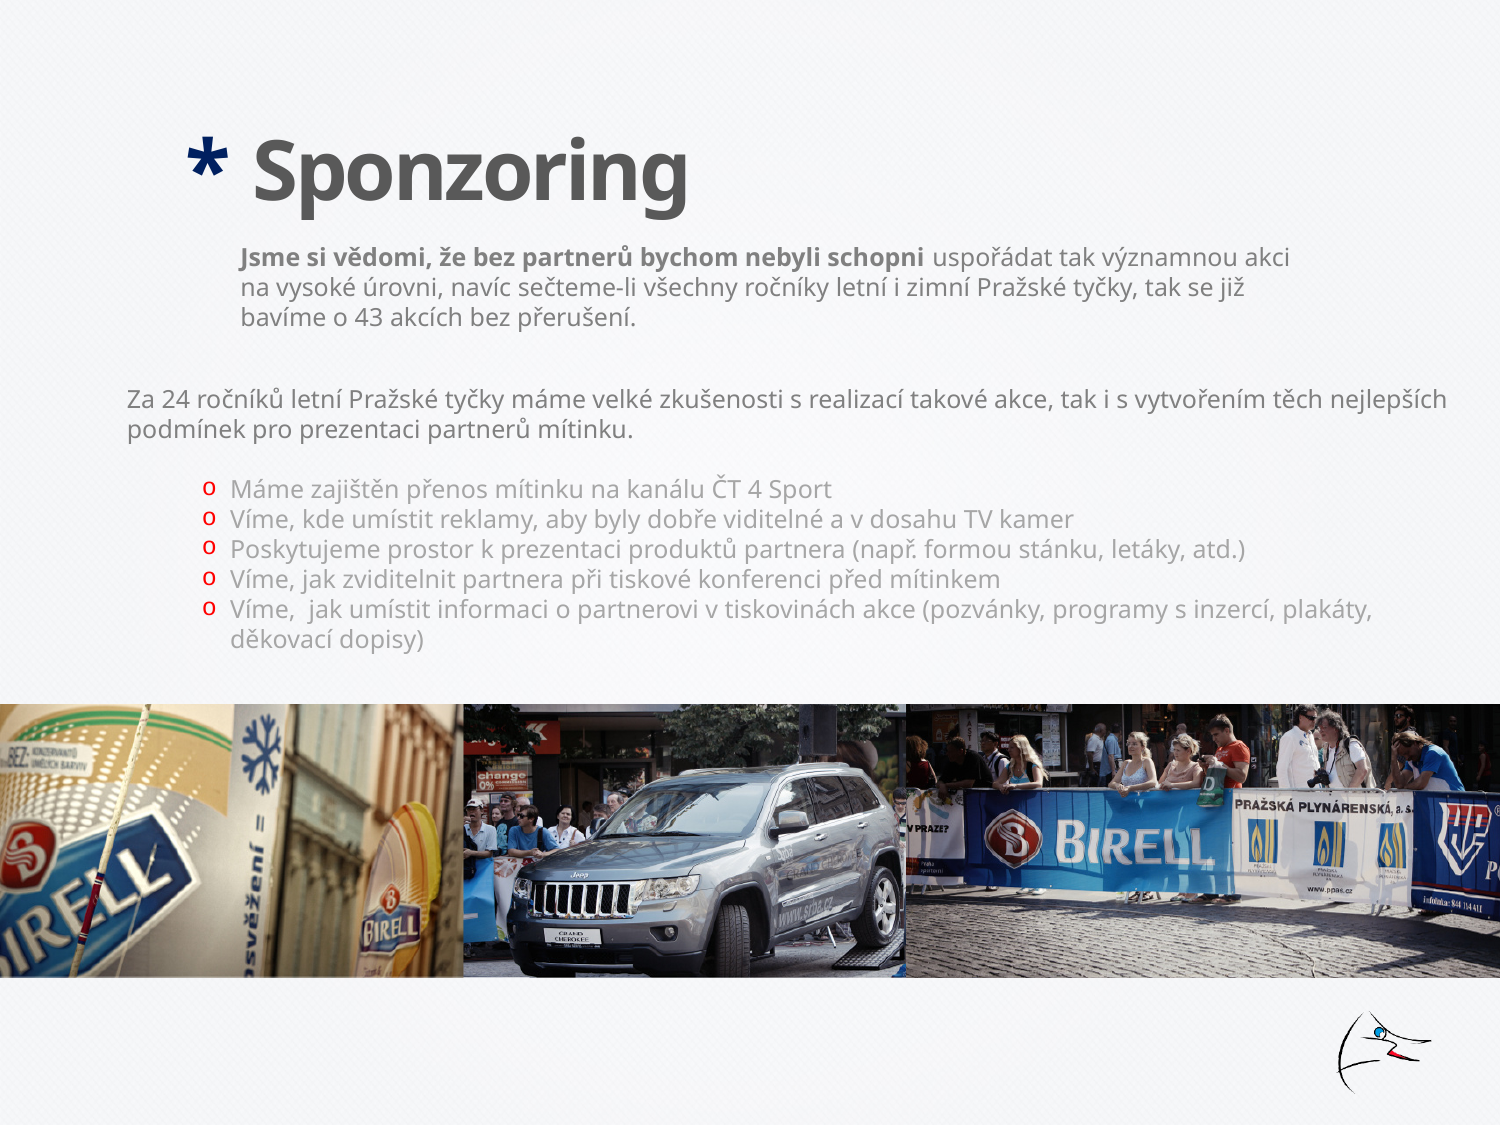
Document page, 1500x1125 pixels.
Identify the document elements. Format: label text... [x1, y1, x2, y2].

text_box * Sponzoring [170, 109, 1294, 208]
text_box Jsme si vědomi, že bez partnerů bychom nebyli schopni uspořádat tak významnou akci na vysoké úrovni, navíc sečteme-li všechny ročníky letní i zimní Pražské tyčky, tak se již bavíme o 43 akcích bez přerušení. [225, 234, 1317, 339]
text_box Za 24 ročníků letní Pražské tyčky máme velké zkušenosti s realizací takové akce, tak i s vytvořením těch nejlepších podmínek pro prezentaci partnerů mítinku. Máme zajištěn přenos mítinku na kanálu ČT 4 Sport Víme, kde umístit reklamy, aby byly dobře viditelné a v dosahu TV kamer Poskytujeme prostor k prezentaci produktů partnera (např. formou stánku, letáky, atd.) Víme, jak zviditelnit partnera při tiskové konferenci před mítinkem Víme, jak umístit informaci o partnerovi v tiskovinách akce (pozvánky, programy s inzercí, plakáty, děkovací dopisy) [112, 376, 1471, 702]
picture [0, 0, 1500, 1125]
